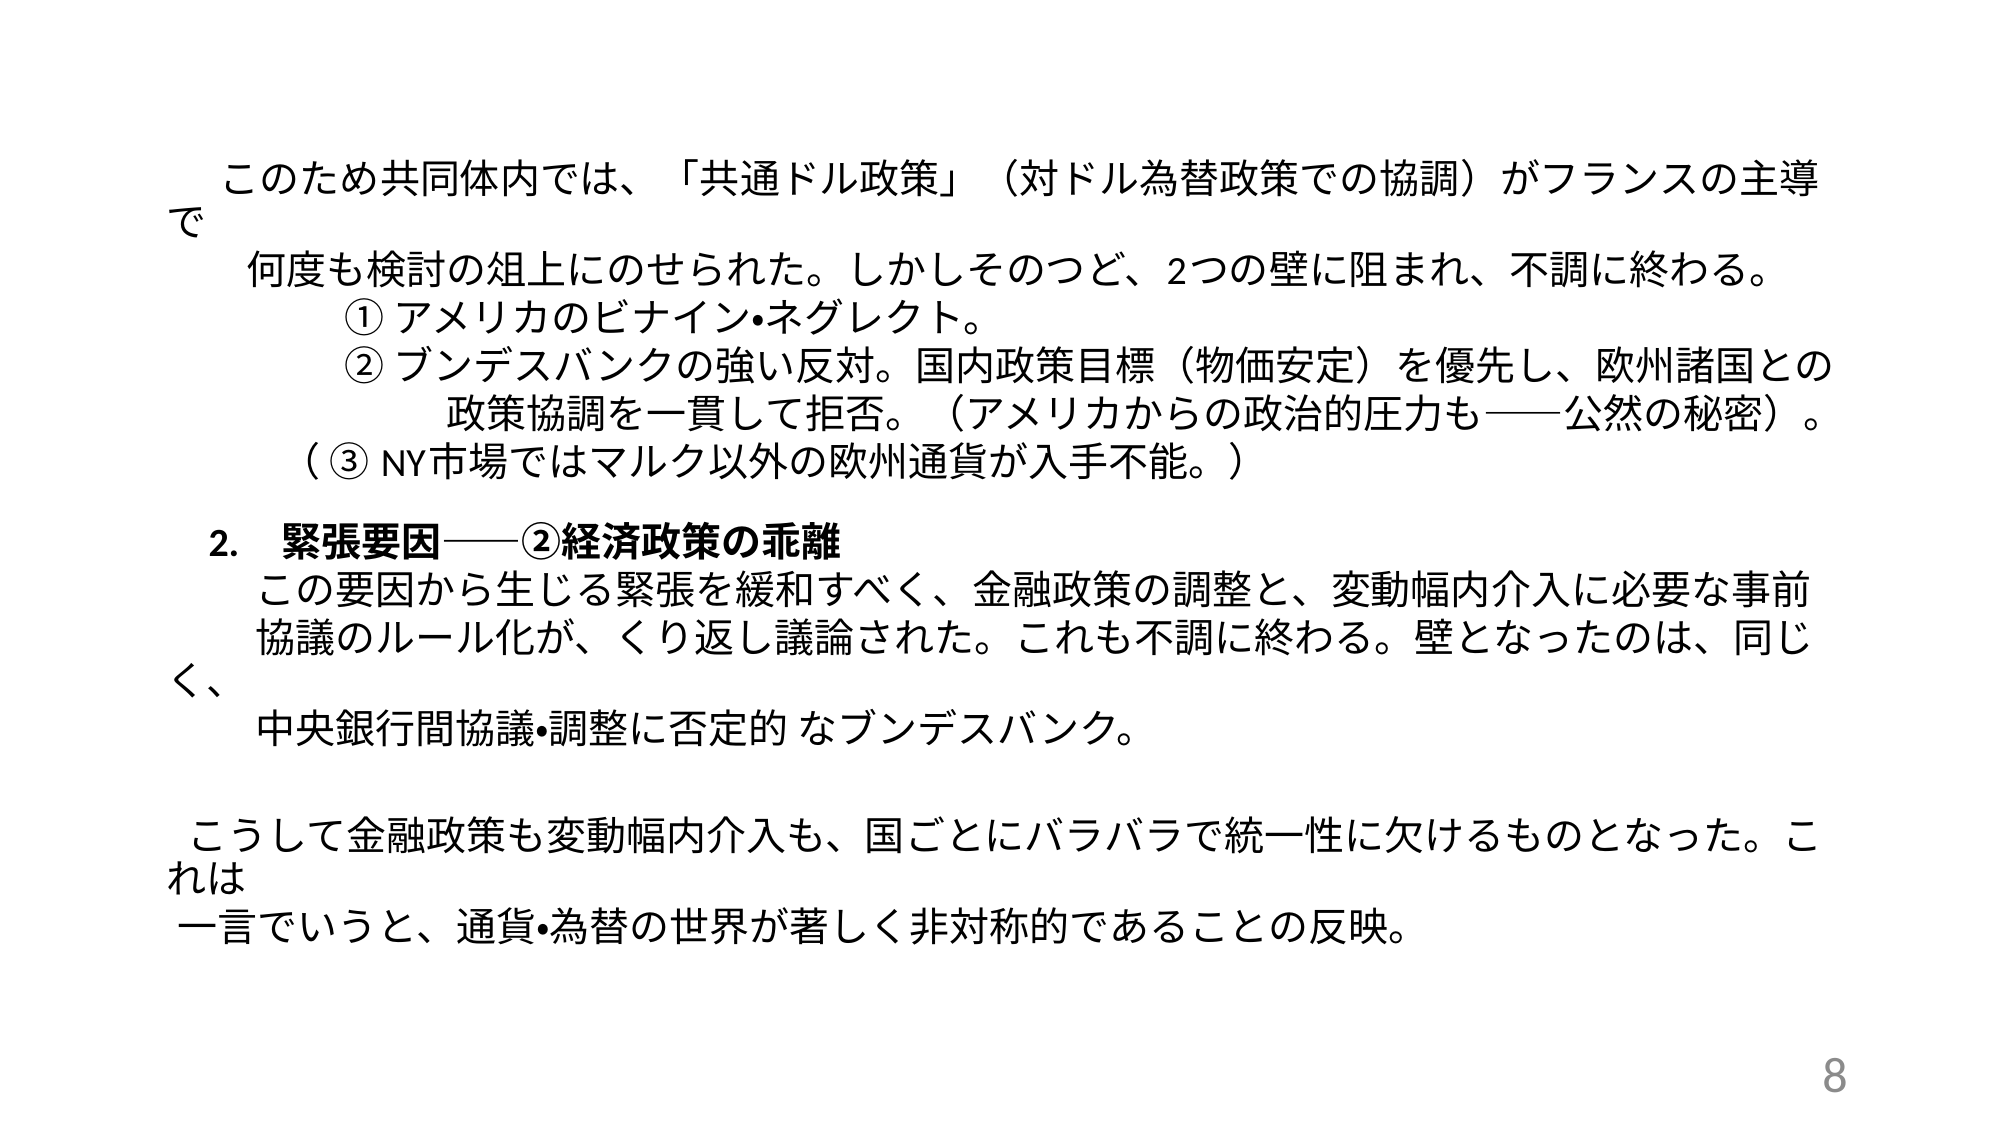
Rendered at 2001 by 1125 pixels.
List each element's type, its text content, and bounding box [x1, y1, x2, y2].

list このため共同体内では、「共通ドル政策」（対ドル為替政策での協調）がフランスの主導で 何度も検討の俎上にのせられた。しかしそのつど、2つの壁に阻まれ、不調に終わる。 ① アメリカのビナイン・ネグレクト。 ② ブンデスバンクの強い反対。国内政策目標（物価安定）を優先し、欧州諸国との 政策協調を一貫して拒否。（アメリカからの政治的圧力も――公然の秘密）。 （ ③ NY市場ではマルク以外の欧州通貨が入手不能。） 2. 緊張要因――②経済政策の乖離 この要因から生じる緊張を緩和すべく、金融政策の調整と、変動幅内介入に必要な事前 協議のルール化が、くり返し議論された。これも不調に終わる。壁となったのは、同じく、 中央銀行間協議・調整に否定的 なブンデスバンク。 こうして金融政策も変動幅内介入も、国ごとにバラバラで統一性に欠けるものとなった。これは 一言でいうと、通貨・為替の世界が著しく非対称的であることの反映。 [151, 118, 1863, 1025]
slide_number 8 [1412, 1042, 1863, 1103]
